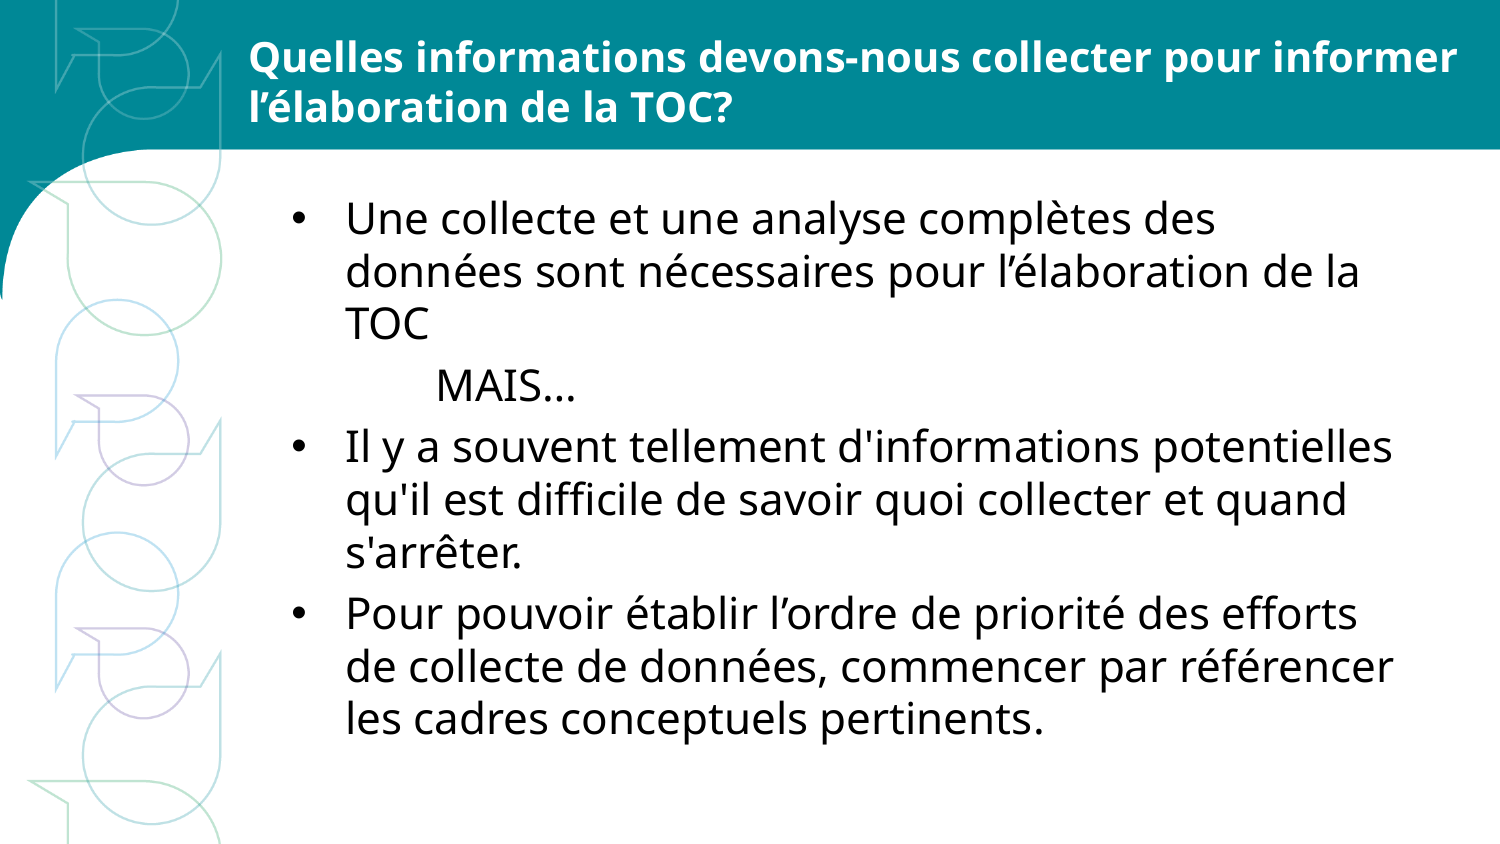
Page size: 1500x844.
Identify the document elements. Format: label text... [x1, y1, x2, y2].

picture [0, 0, 1500, 844]
list Une collecte et une analyse complètes des données sont nécessaires pour l’élaboration de la TOC MAIS… Il y a souvent tellement d'informations potentielles qu'il est difficile de savoir quoi collecter et quand s'arrêter. Pour pouvoir établir l’ordre de priorité des efforts de collecte de données, commencer par référencer les cadres conceptuels pertinents. [276, 183, 1416, 757]
title Quelles informations devons-nous collecter pour informer l’élaboration de la TOC? [233, 10, 1500, 151]
